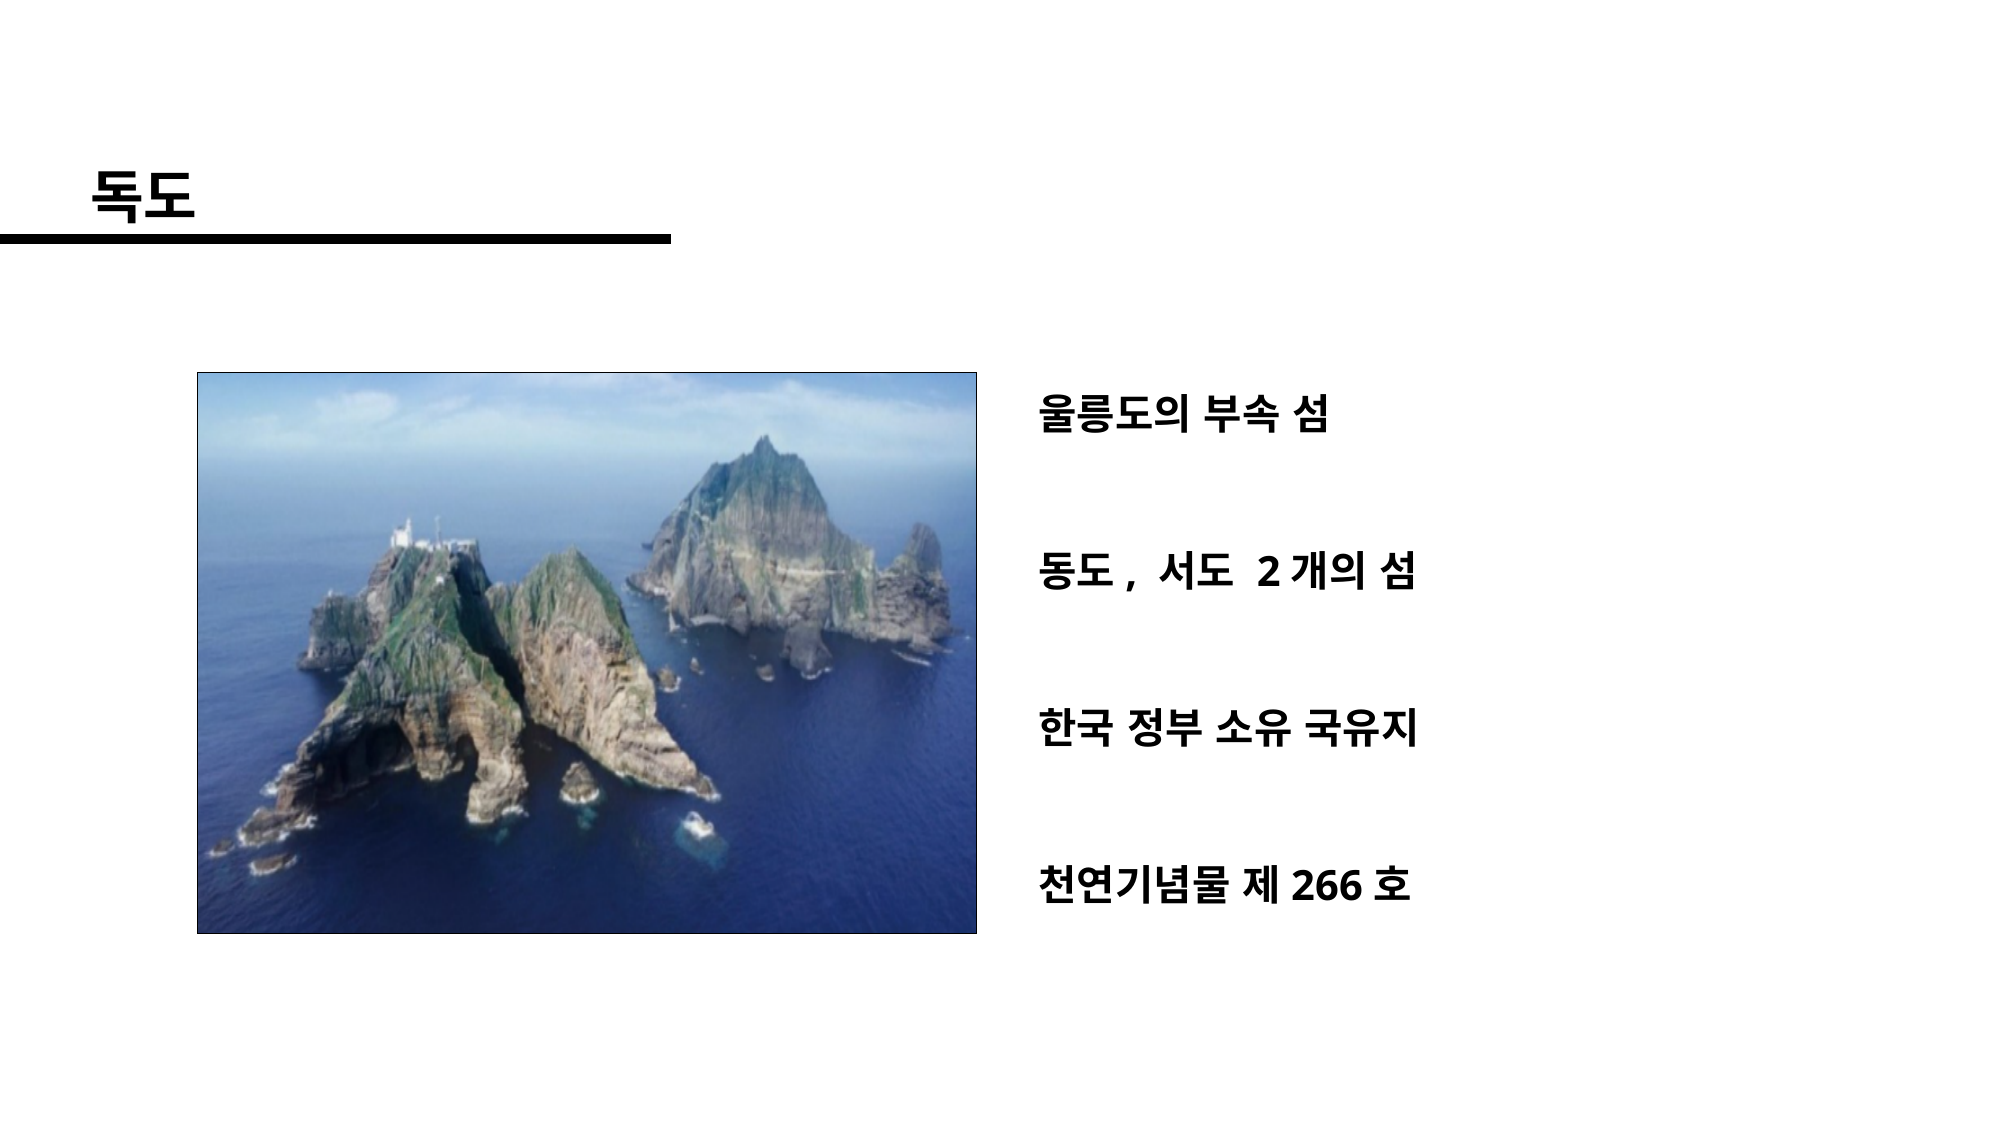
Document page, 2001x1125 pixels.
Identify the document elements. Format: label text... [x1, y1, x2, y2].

text_box 한국 정부 소유 국유지 [1023, 694, 1535, 760]
picture [197, 372, 977, 934]
text_box 독도 [75, 153, 362, 238]
text_box 천연기념물 제266호 [1023, 851, 1535, 916]
text_box 동도, 서도 2개의 섬 [1023, 537, 1535, 603]
text_box 울릉도의 부속 섬 [1023, 380, 1535, 446]
